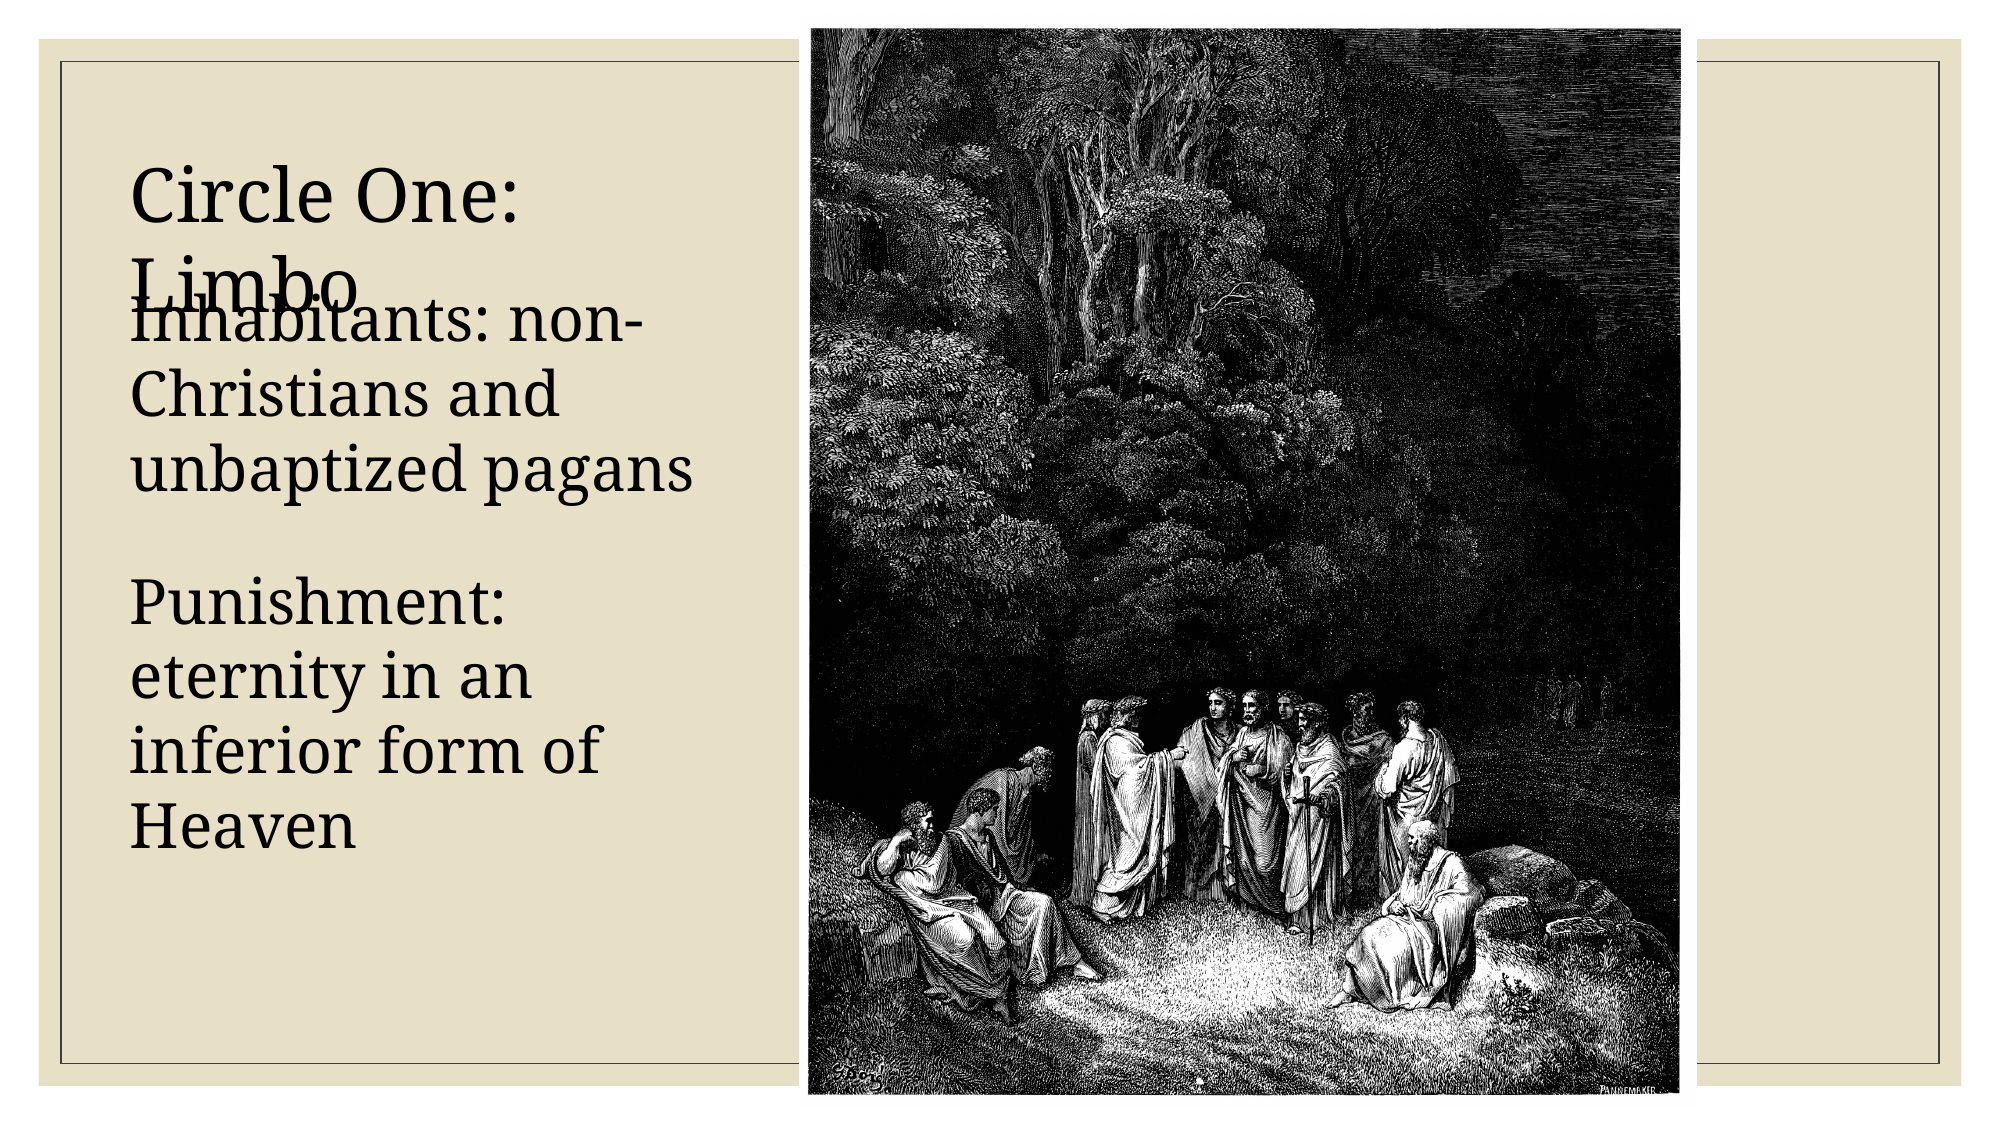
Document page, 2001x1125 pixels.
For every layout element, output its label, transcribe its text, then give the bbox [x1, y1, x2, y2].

text_box Circle One: Limbo [115, 139, 712, 236]
text_box Inhabitants: non-Christians and unbaptized pagans [115, 271, 738, 378]
picture [798, 11, 1697, 1108]
text_box Punishment: eternity in an inferior form of Heaven [115, 554, 738, 661]
